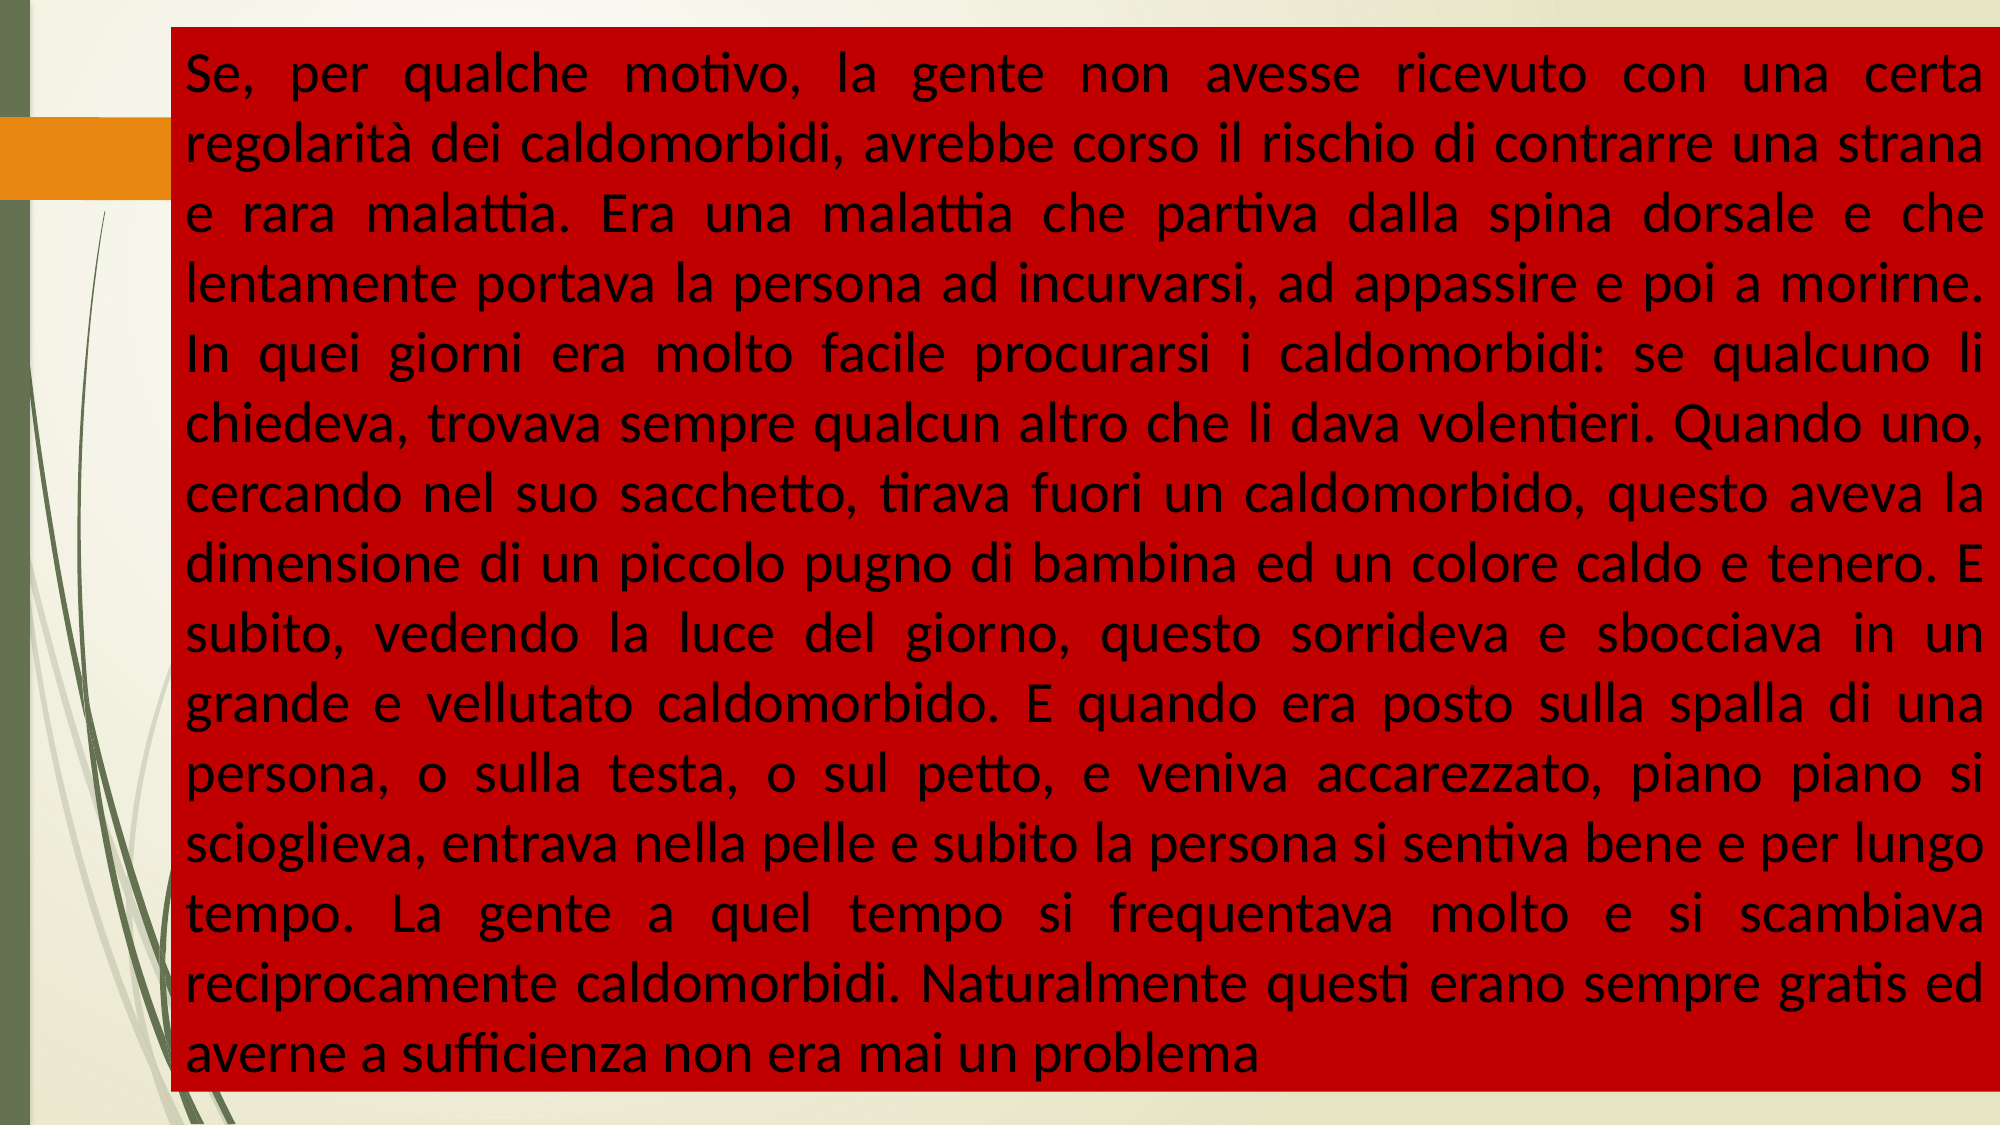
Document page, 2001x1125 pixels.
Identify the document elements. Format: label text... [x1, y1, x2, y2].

text_box Se, per qualche motivo, la gente non avesse ricevuto con una certa regolarità dei caldomorbidi, avrebbe corso il rischio di contrarre una strana e rara malattia. Era una malattia che partiva dalla spina dorsale e che lentamente portava la persona ad incurvarsi, ad appassire e poi a morirne. In quei giorni era molto facile procurarsi i caldomorbidi: se qualcuno li chiedeva, trovava sempre qualcun altro che li dava volentieri. Quando uno, cercando nel suo sacchetto, tirava fuori un caldomorbido, questo aveva la dimensione di un piccolo pugno di bambina ed un colore caldo e tenero. E subito, vedendo la luce del giorno, questo sorrideva e sbocciava in un grande e vellutato caldomorbido. E quando era posto sulla spalla di una persona, o sulla testa, o sul petto, e veniva accarezzato, piano piano si scioglieva, entrava nella pelle e subito la persona si sentiva bene e per lungo tempo. La gente a quel tempo si frequentava molto e si scambiava reciprocamente caldomorbidi. Naturalmente questi erano sempre gratis ed averne a sufficienza non era mai un problema [171, 27, 2000, 1092]
